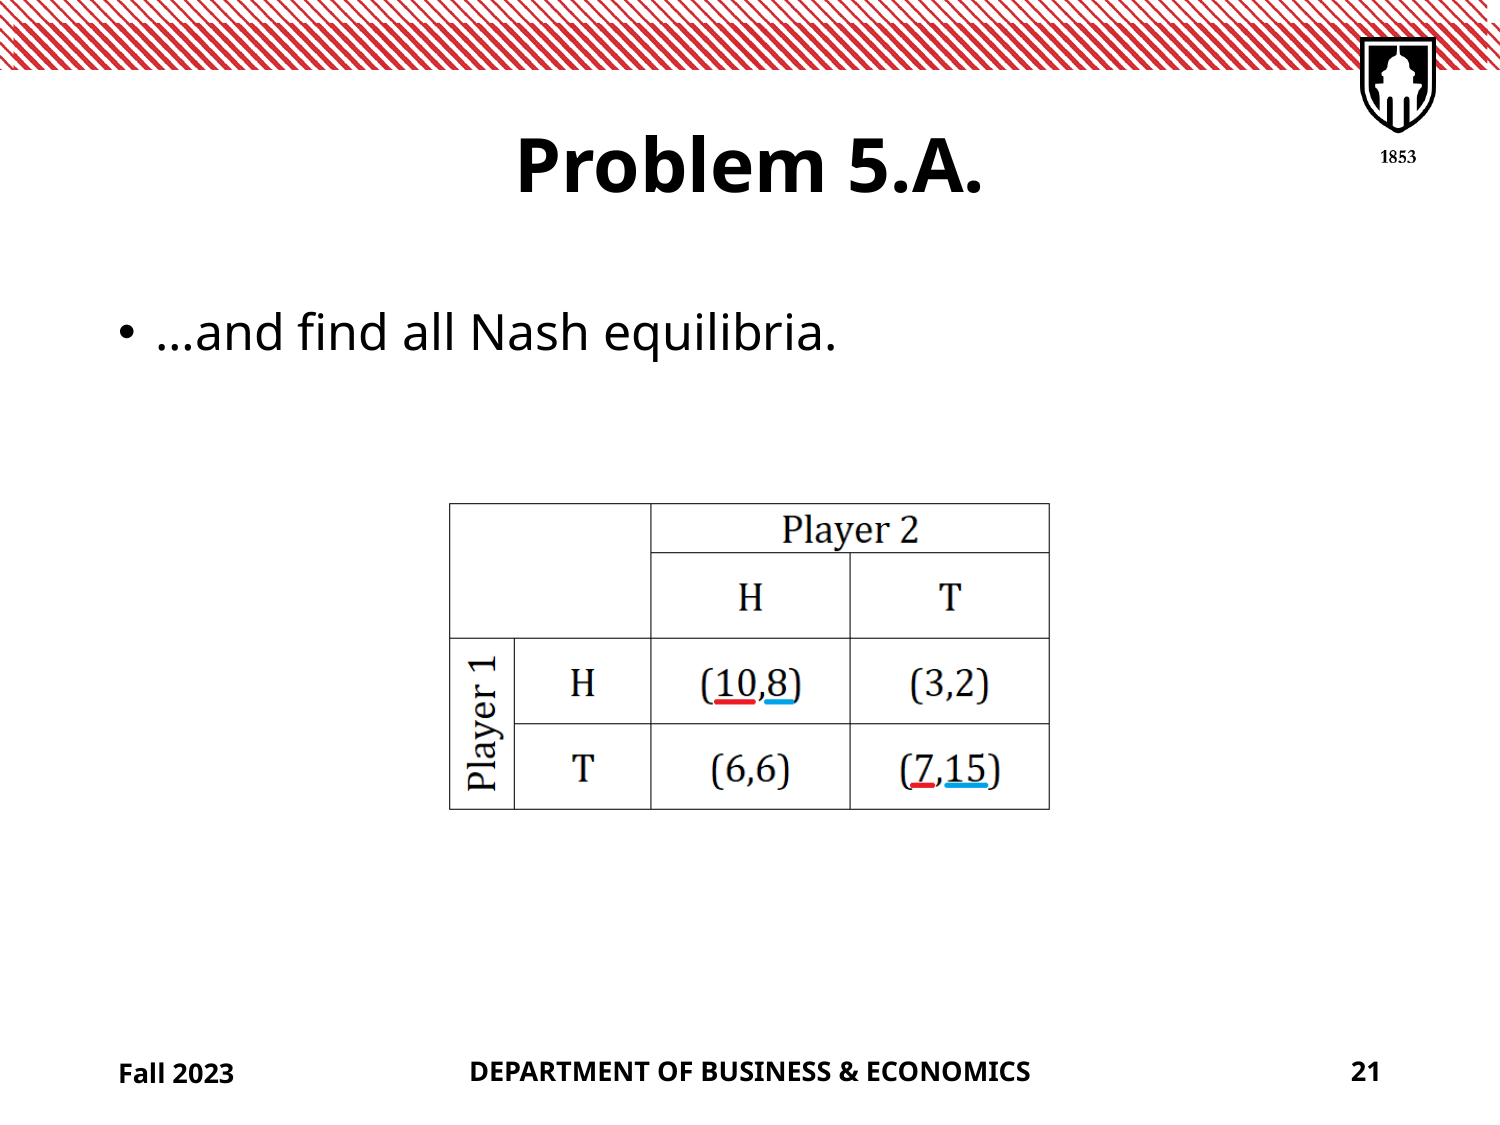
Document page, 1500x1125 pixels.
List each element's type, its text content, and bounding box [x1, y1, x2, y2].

picture [445, 499, 1055, 814]
list …and find all Nash equilibria. [103, 299, 1397, 1014]
footer DEPARTMENT OF BUSINESS & ECONOMICS [277, 1042, 1059, 1103]
picture [0, 0, 1500, 163]
title Problem 5.A. [103, 59, 1397, 278]
slide_number 21 [1059, 1042, 1397, 1103]
slide_number Fall 2023 [103, 1042, 277, 1103]
